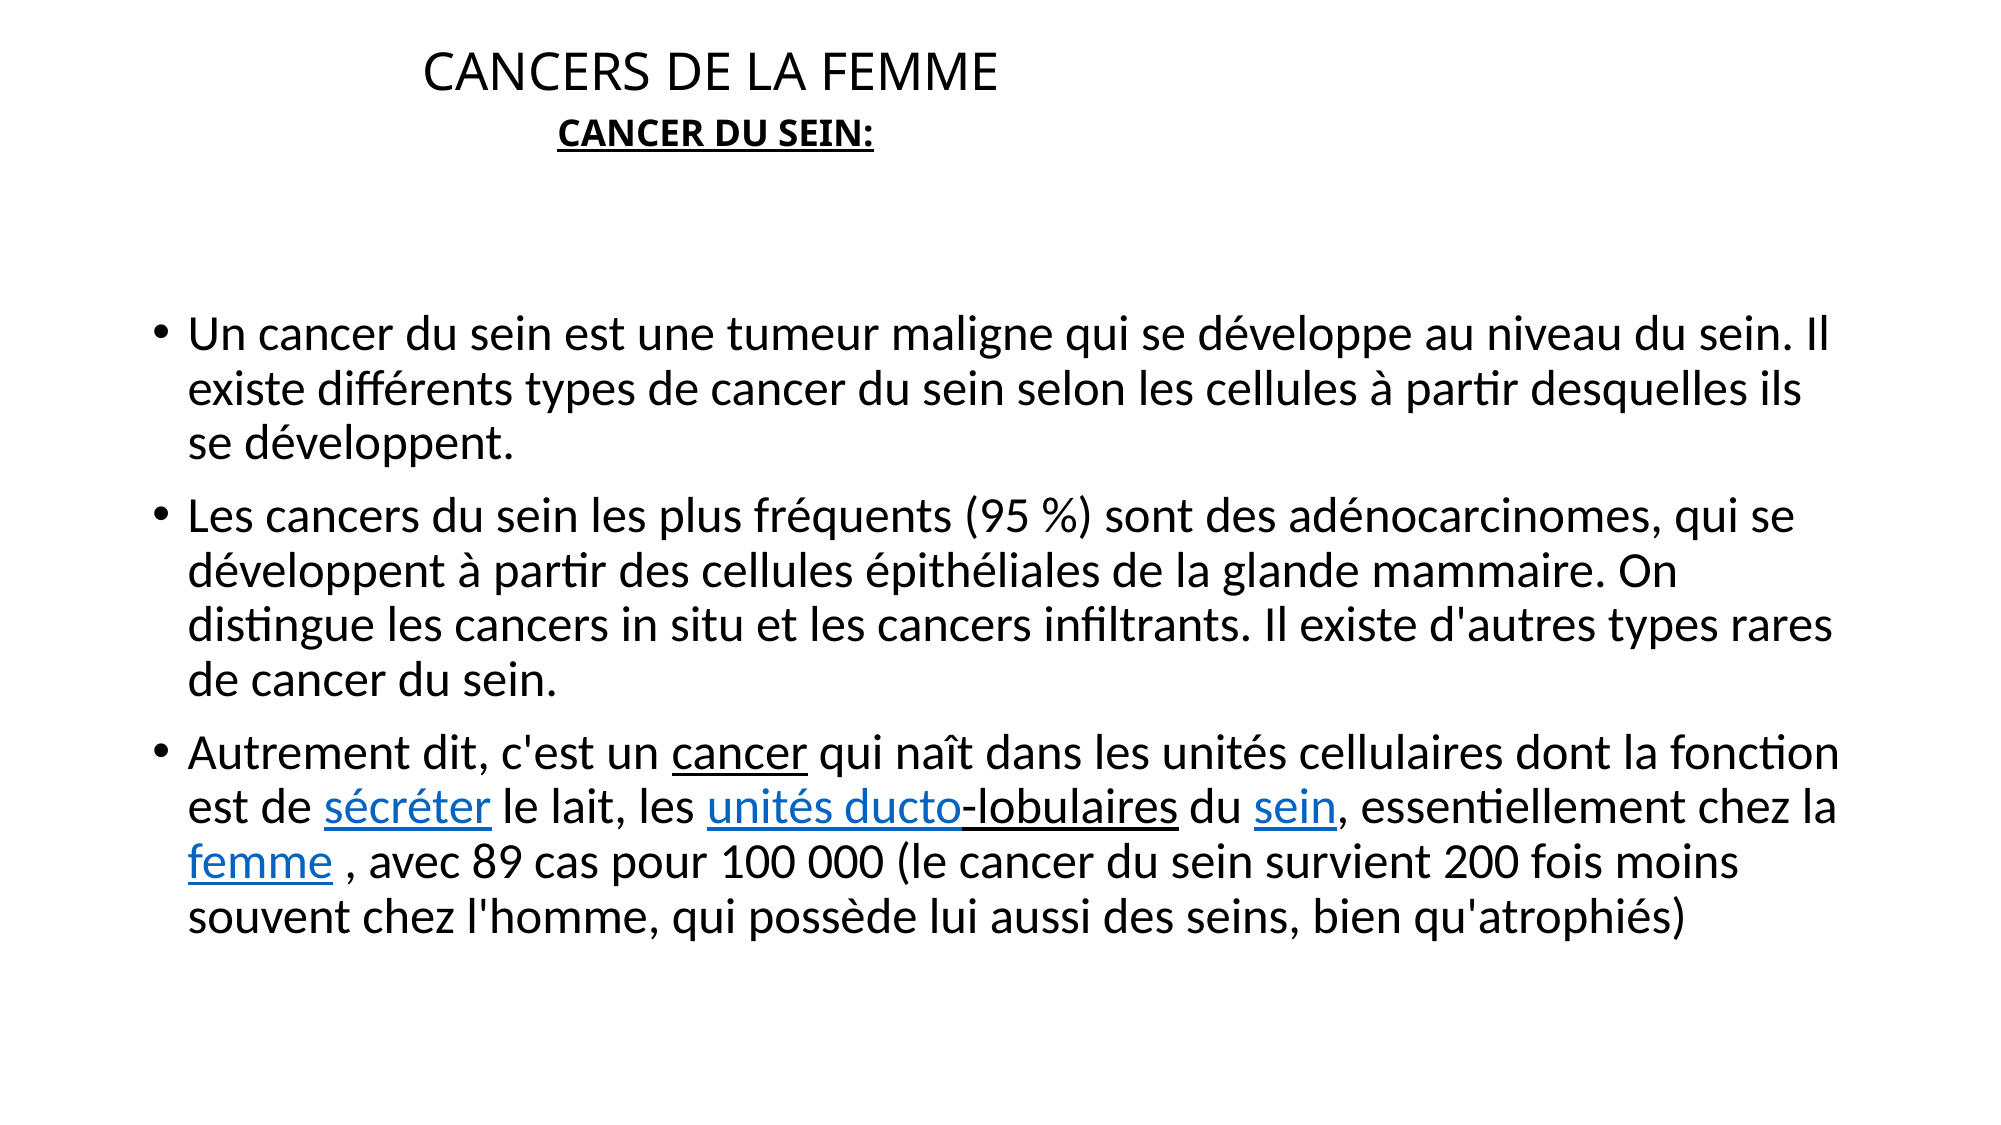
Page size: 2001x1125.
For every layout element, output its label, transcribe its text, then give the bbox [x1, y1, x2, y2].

list Un cancer du sein est une tumeur maligne qui se développe au niveau du sein. Il existe différents types de cancer du sein selon les cellules à partir desquelles ils se développent. Les cancers du sein les plus fréquents (95 %) sont des adénocarcinomes, qui se développent à partir des cellules épithéliales de la glande mammaire. On distingue les cancers in situ et les cancers infiltrants. Il existe d'autres types rares de cancer du sein. Autrement dit, c'est un cancer qui naît dans les unités cellulaires dont la fonction est de sécréter le lait, les unités ducto-lobulaires du sein, essentiellement chez la femme , avec 89 cas pour 100 000 (le cancer du sein survient 200 fois moins souvent chez l'homme, qui possède lui aussi des seins, bien qu'atrophiés) [137, 299, 1863, 1014]
title CANCERS DE LA FEMME CANCER DU SEIN: [137, 36, 1863, 210]
